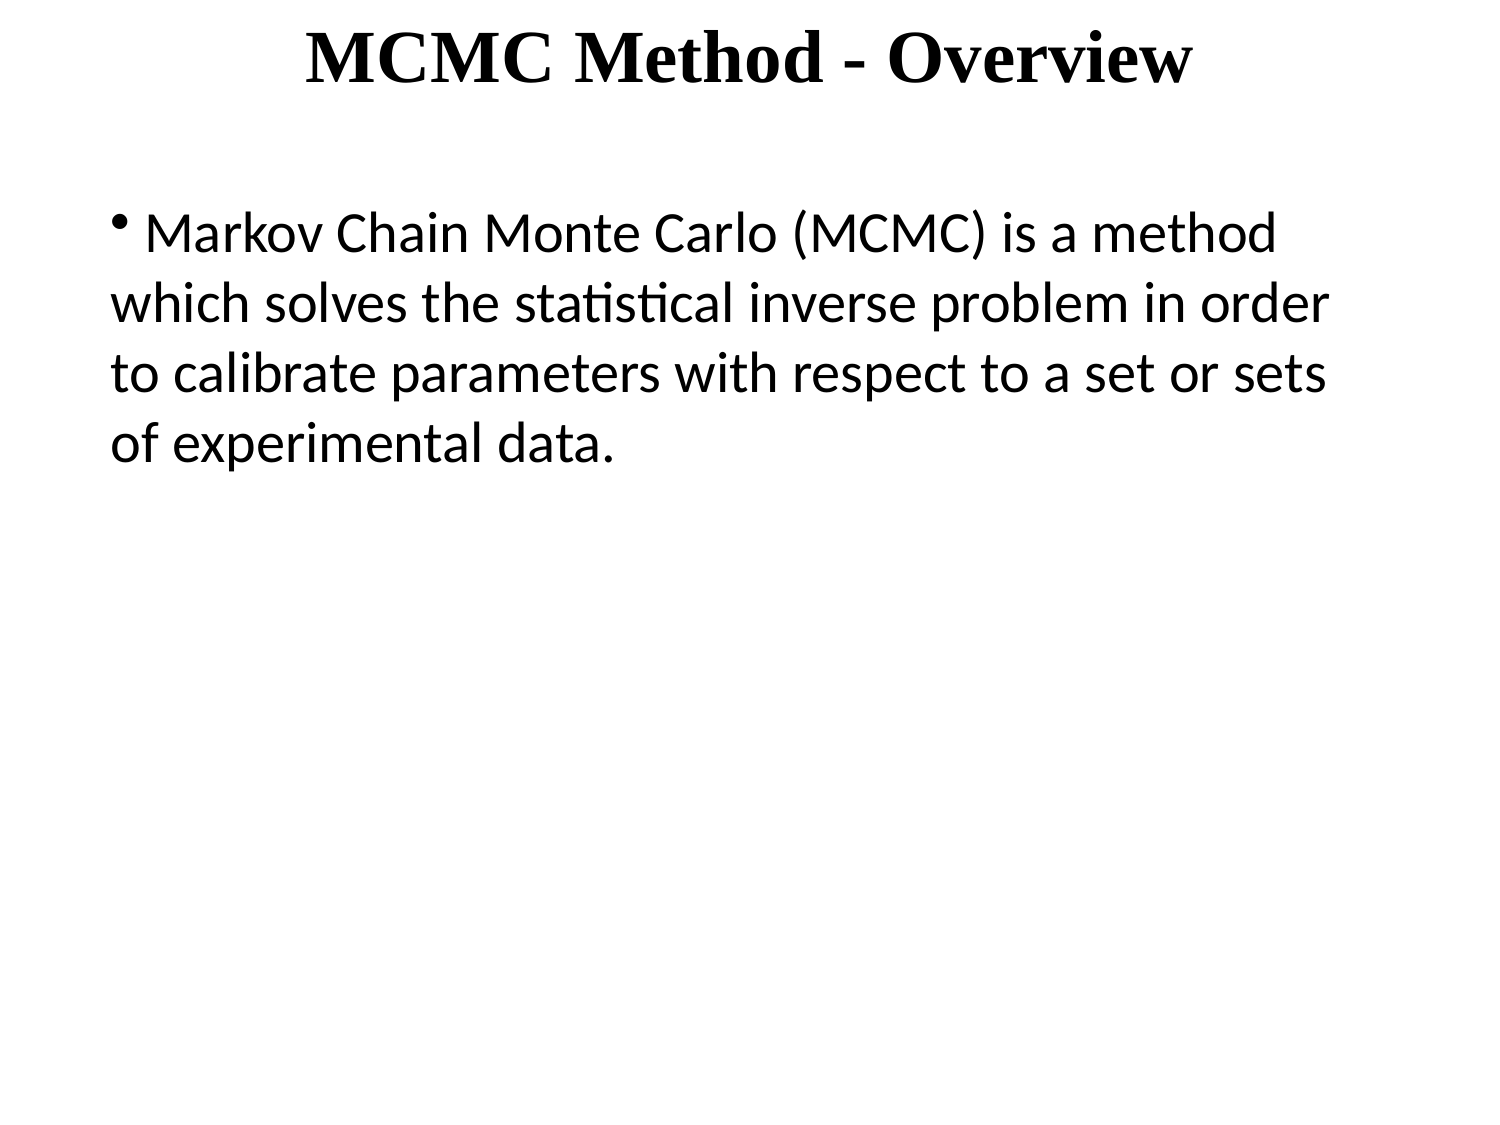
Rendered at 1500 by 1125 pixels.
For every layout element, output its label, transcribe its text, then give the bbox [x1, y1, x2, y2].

text_box Markov Chain Monte Carlo (MCMC) is a method which solves the statistical inverse problem in order to calibrate parameters with respect to a set or sets of experimental data. [95, 136, 1361, 482]
text_box MCMC Method - Overview [74, 0, 1425, 105]
